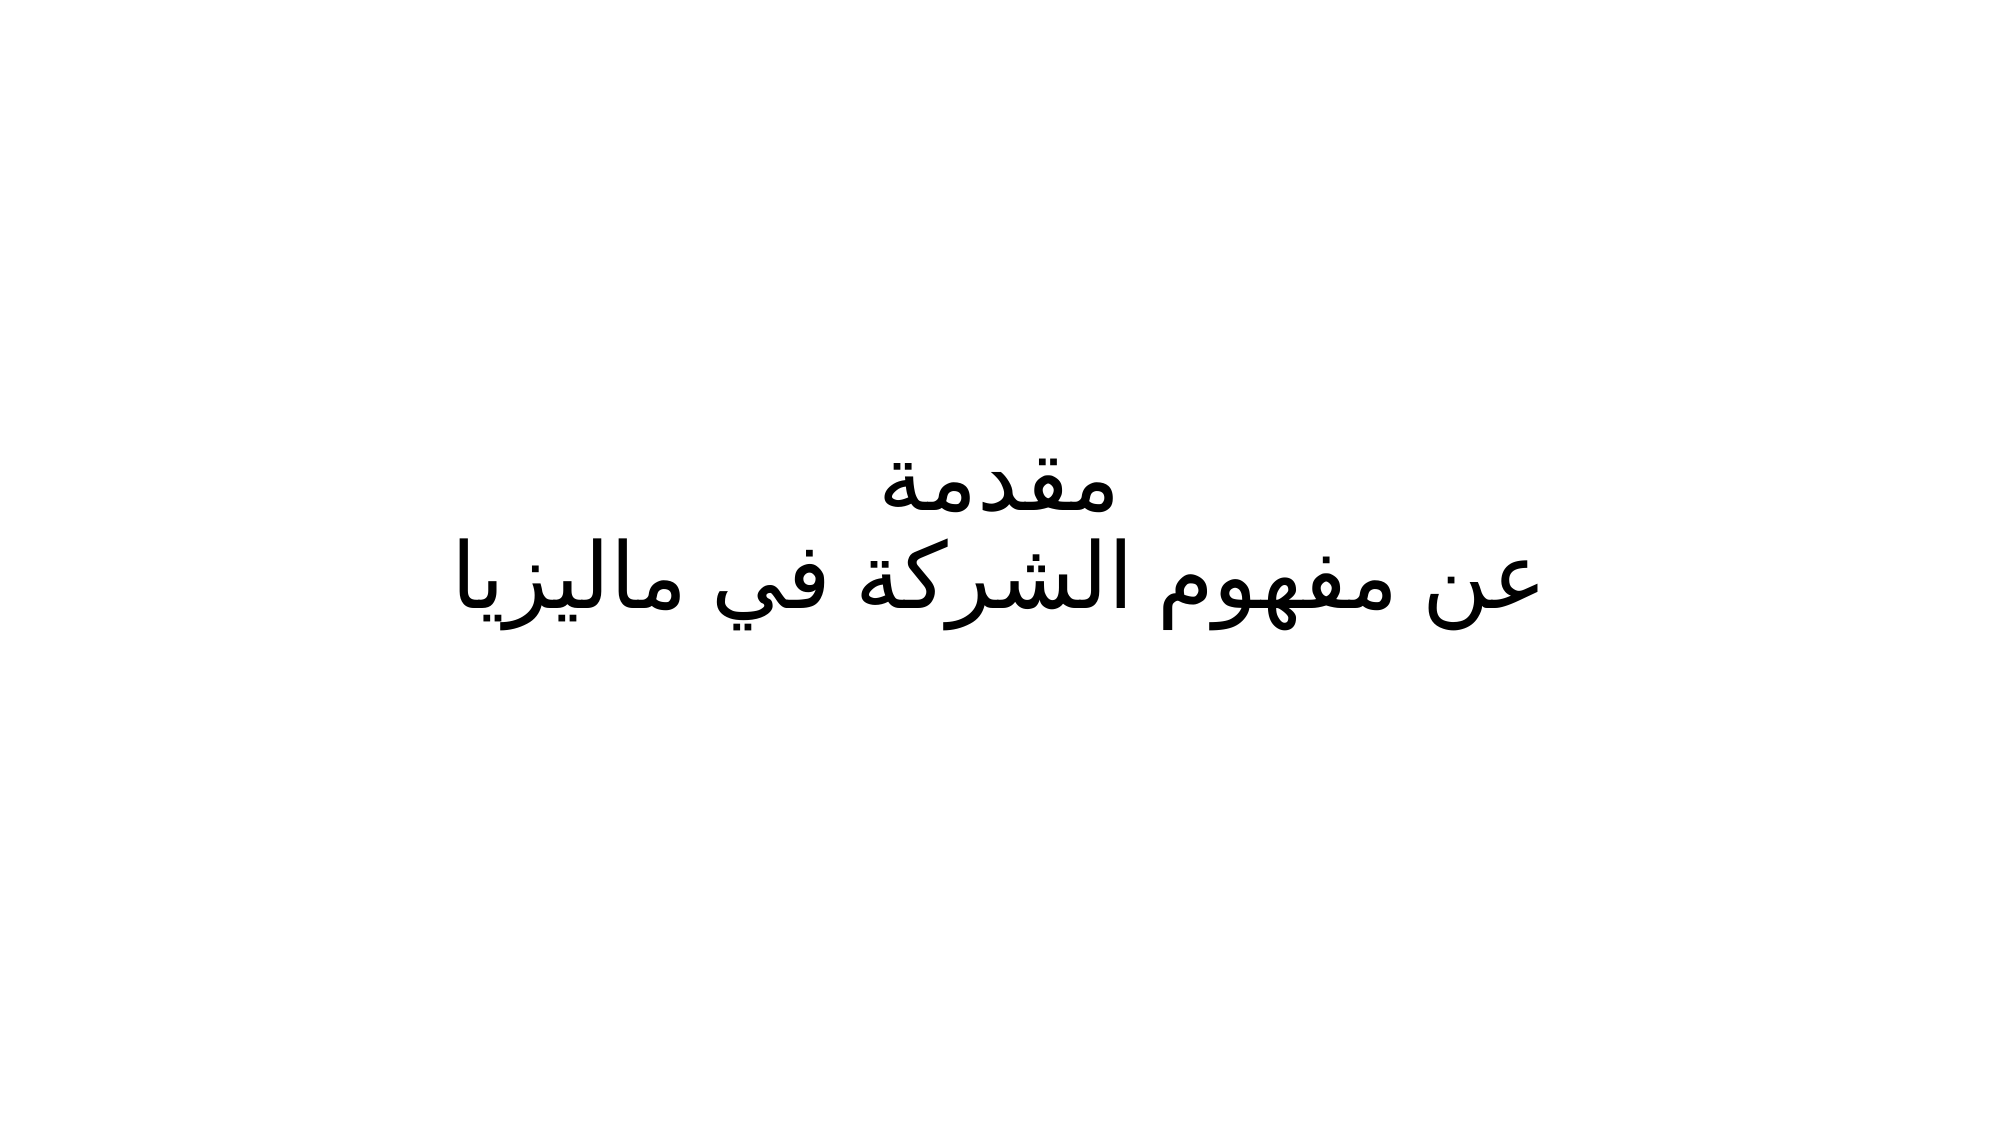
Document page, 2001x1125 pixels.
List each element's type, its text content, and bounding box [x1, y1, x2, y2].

title مقدمة عن مفهوم الشركة في ماليزيا [137, 59, 1863, 1000]
